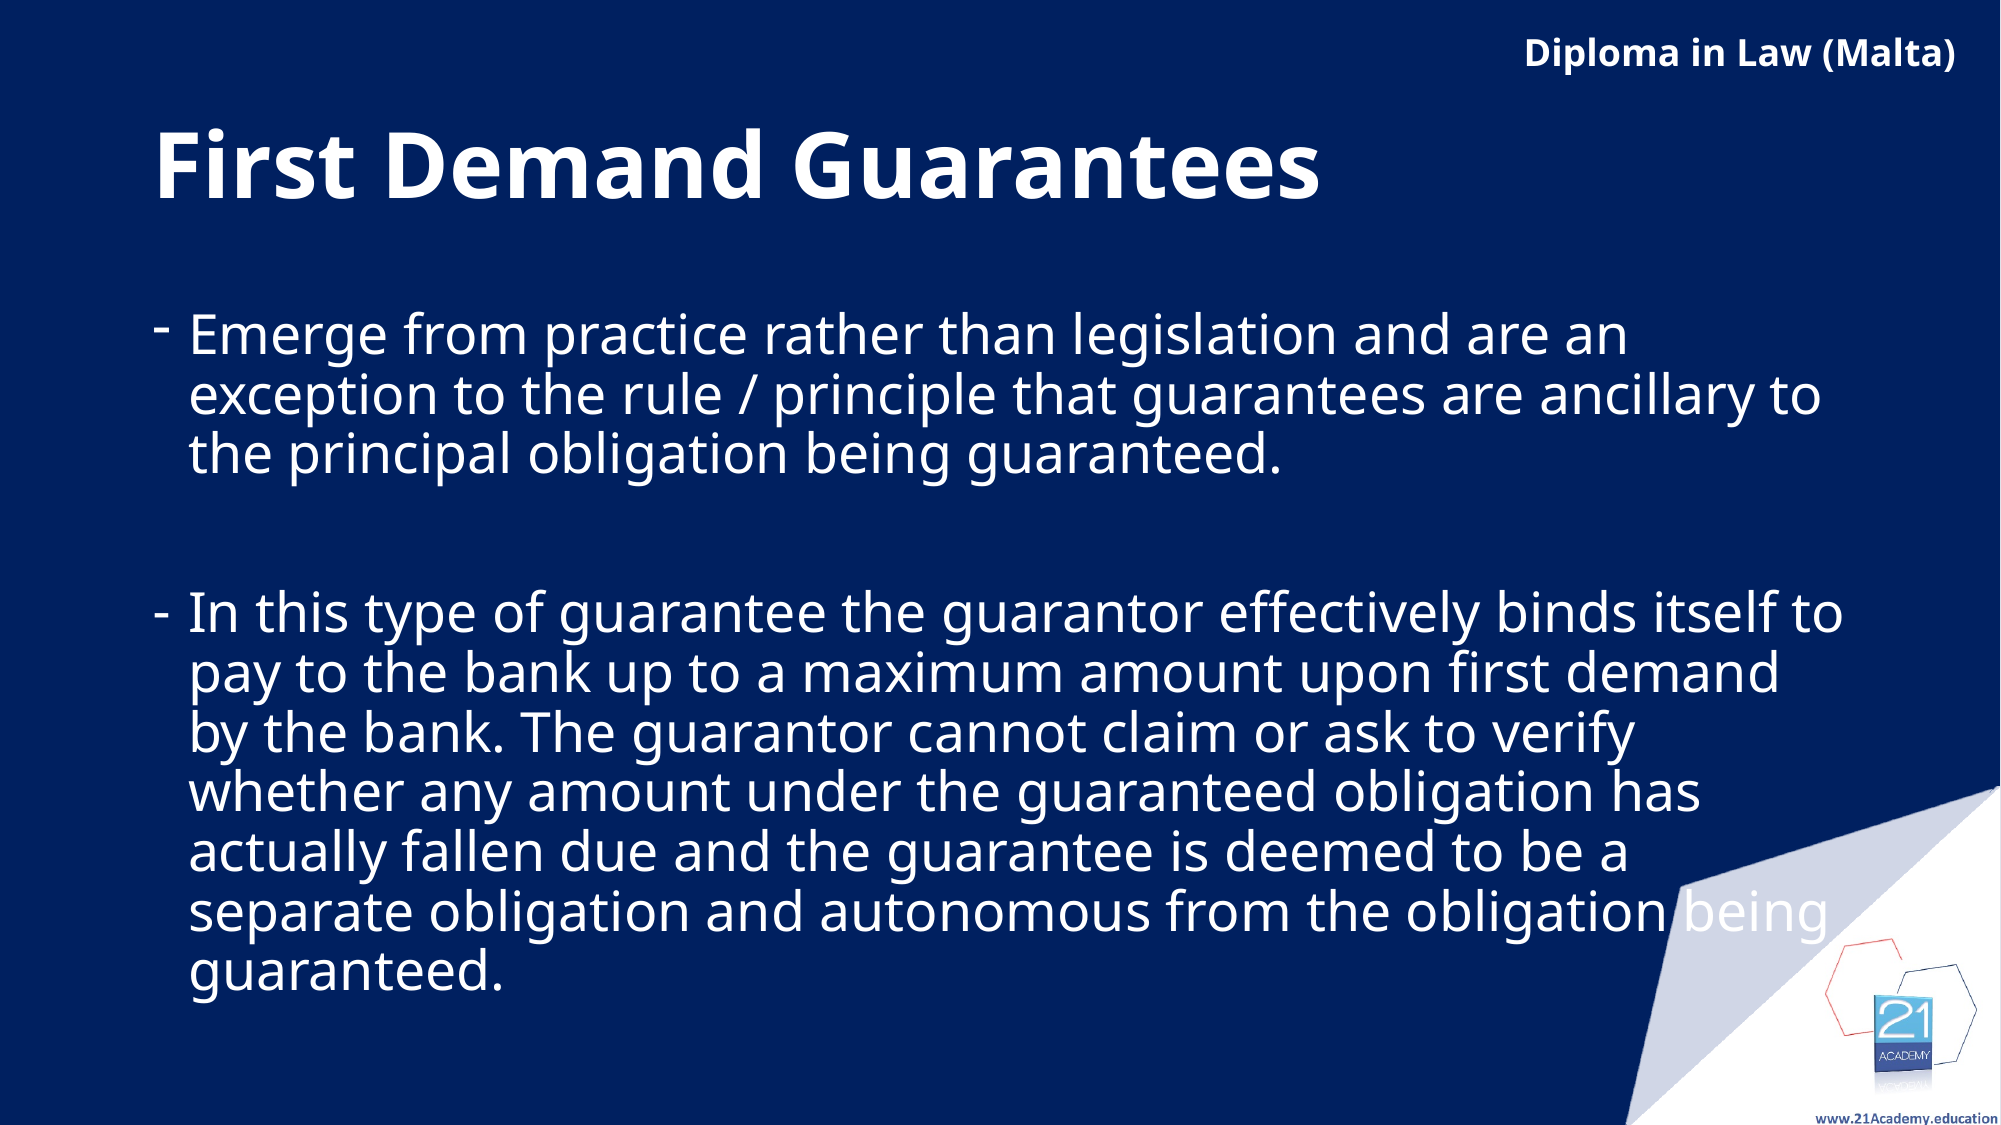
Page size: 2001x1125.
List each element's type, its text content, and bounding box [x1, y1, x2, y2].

list Emerge from practice rather than legislation and are an exception to the rule / principle that guarantees are ancillary to the principal obligation being guaranteed. In this type of guarantee the guarantor effectively binds itself to pay to the bank up to a maximum amount upon first demand by the bank. The guarantor cannot claim or ask to verify whether any amount under the guaranteed obligation has actually fallen due and the guarantee is deemed to be a separate obligation and autonomous from the obligation being guaranteed. [137, 299, 1863, 1014]
picture [1517, 784, 2000, 1125]
title First Demand Guarantees [137, 59, 1863, 278]
